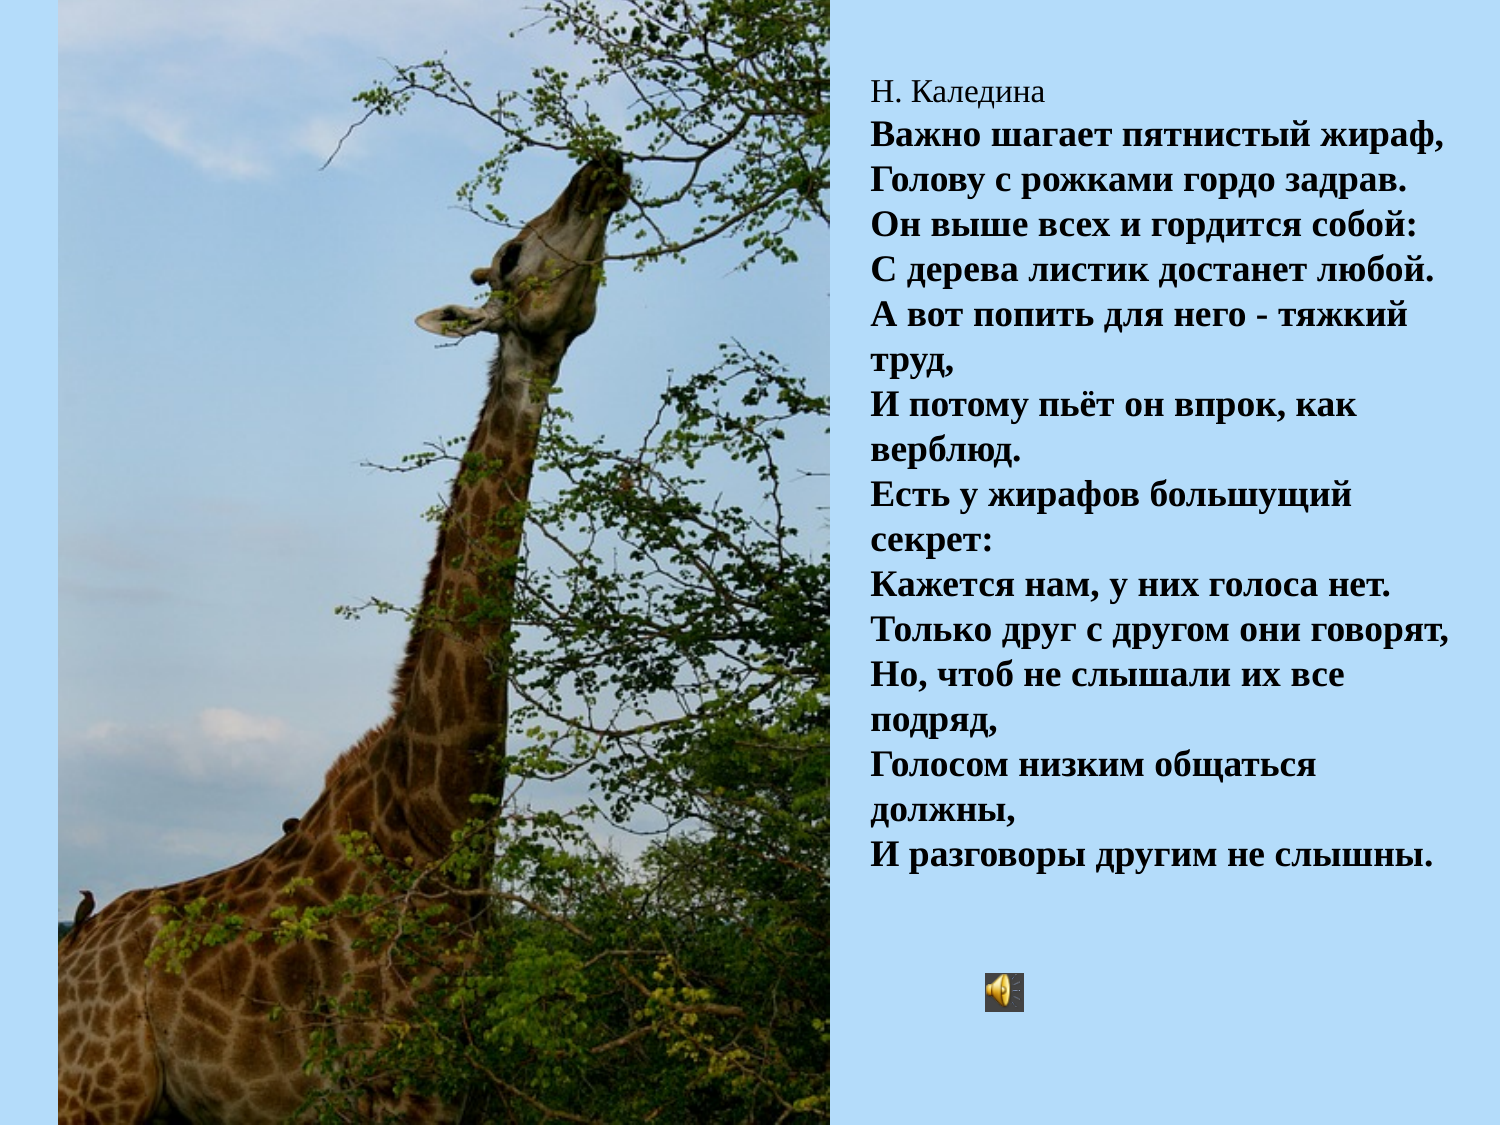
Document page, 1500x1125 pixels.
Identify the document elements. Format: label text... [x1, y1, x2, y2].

picture [984, 972, 1025, 1013]
picture [58, 0, 830, 1125]
text_box Н. Каледина Важно шагает пятнистый жираф, Голову с рожками гордо задрав. Он выше всех и гордится собой: С дерева листик достанет любой. А вот попить для него - тяжкий труд, И потому пьёт он впрок, как верблюд. Есть у жирафов большущий секрет: Кажется нам, у них голоса нет. Только друг с другом они говорят, Но, чтоб не слышали их все подряд, Голосом низким общаться должны, И разговоры другим не слышны. [855, 61, 1465, 882]
